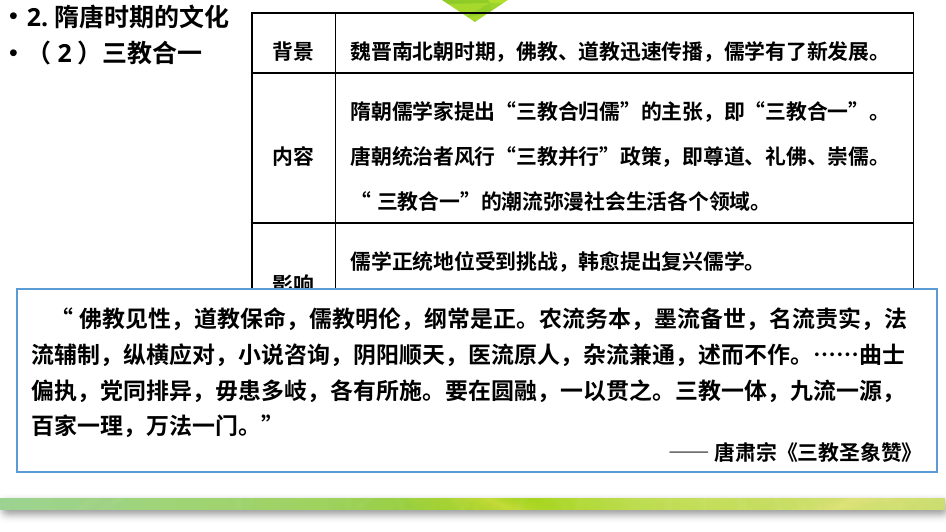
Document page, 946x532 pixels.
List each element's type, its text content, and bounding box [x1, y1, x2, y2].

table_header 背景 [253, 14, 335, 72]
table_cell 隋朝儒学家提出“三教合归儒”的主张，即“三教合一”。 唐朝统治者风行“三教并行”政策，即尊道、礼佛、崇儒。 “三教合一”的潮流弥漫社会生活各个领域。 [336, 74, 913, 222]
text_box “佛教见性，道教保命，儒教明伦，纲常是正。农流务本，墨流备世，名流责实，法流辅制，纵横应对，小说咨询，阴阳顺天，医流原人，杂流兼通，述而不作。……曲士偏执，党同排异，毋患多岐，各有所施。要在圆融，一以贯之。三教一体，九流一源，百家一理，万法一门。” ——唐肃宗《三教圣象赞》 [16, 288, 938, 473]
table_header 魏晋南北朝时期，佛教、道教迅速传播，儒学有了新发展。 [336, 14, 913, 72]
table_cell 儒学正统地位受到挑战，韩愈提出复兴儒学。 三教相互吸收、相互渗透，影响思想文化发展。 [336, 224, 913, 288]
picture [0, 498, 945, 510]
list 2.隋唐时期的文化 （2）三教合一 [0, 0, 946, 499]
table_cell 内容 [253, 74, 335, 222]
table_cell 影响 [253, 224, 335, 288]
